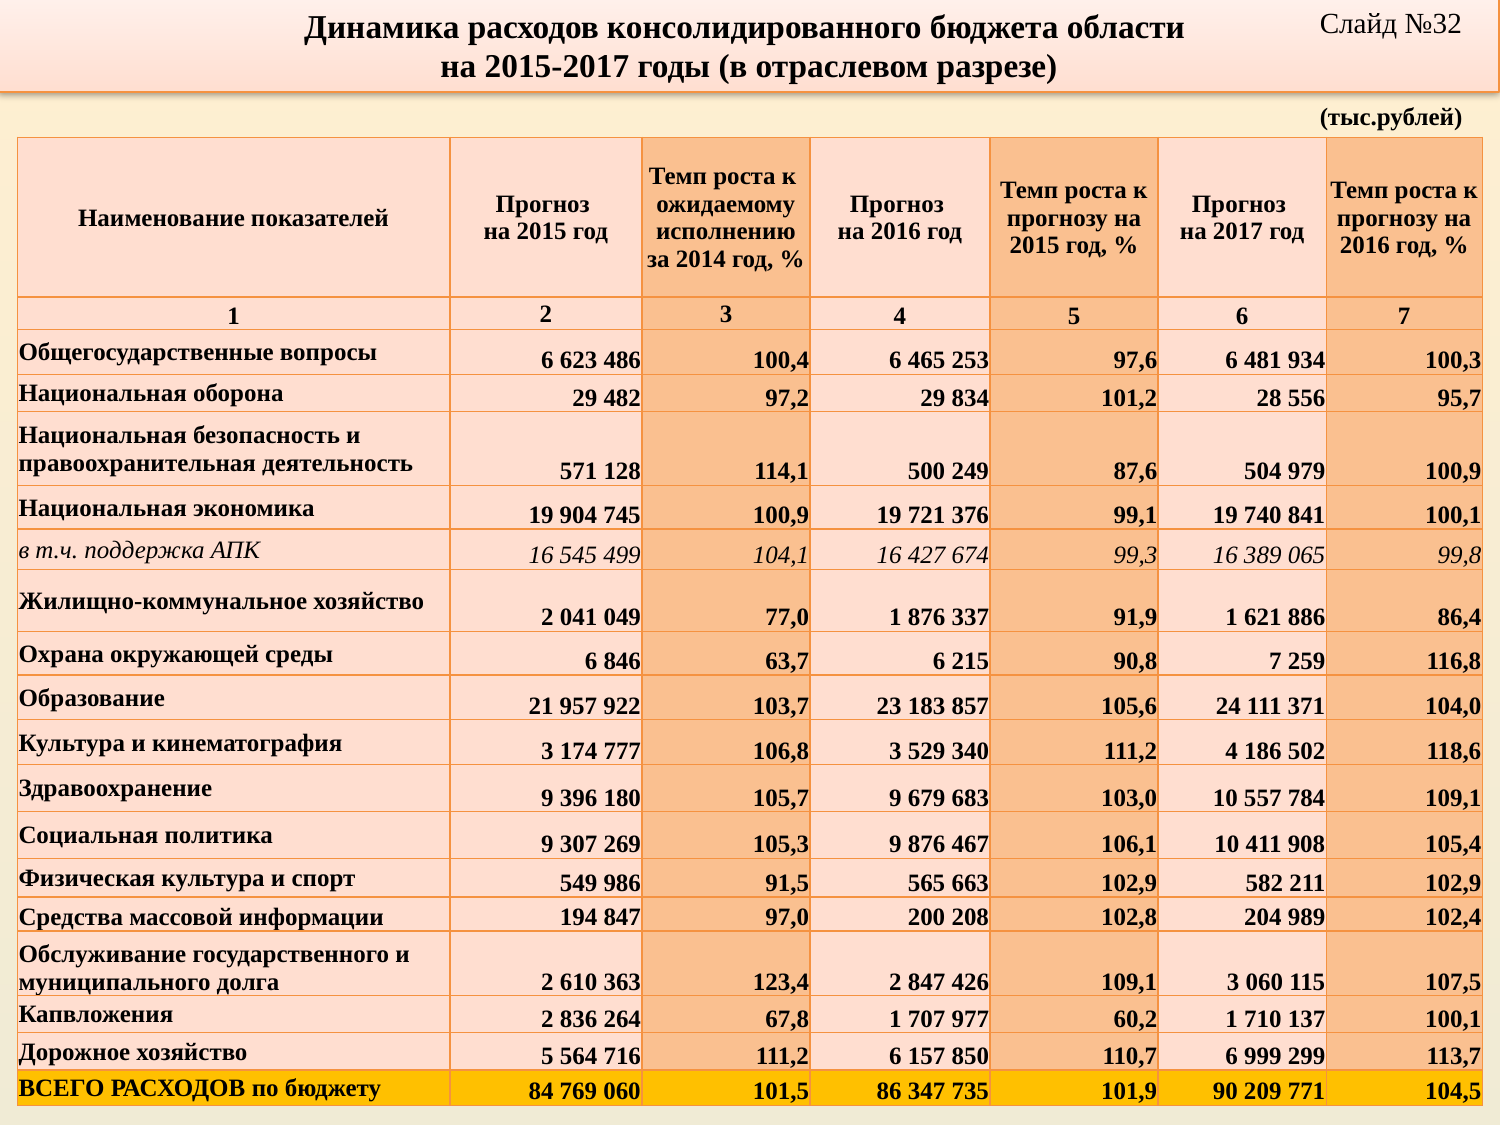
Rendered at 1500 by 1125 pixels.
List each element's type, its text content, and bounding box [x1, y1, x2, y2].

table_header Темп роста к прогнозу на 2016 год, % [1327, 139, 1482, 296]
table_cell Охрана окружающей среды [18, 632, 449, 674]
table_cell 19 740 841 [1159, 486, 1326, 528]
table_cell 97,6 [991, 330, 1157, 374]
table_cell 5 564 716 [451, 1033, 641, 1069]
table_header Прогноз на 2017 год [1159, 138, 1326, 296]
table_cell 91,5 [643, 859, 809, 896]
table_cell 97,2 [643, 375, 809, 411]
table_cell 100,3 [1327, 330, 1482, 374]
table_cell 16 427 674 [811, 530, 989, 569]
table_cell 114,1 [643, 412, 809, 485]
table_cell 2 [451, 298, 641, 329]
text_box Слайд №32 [1305, 0, 1500, 48]
table_cell 1 710 137 [1159, 996, 1326, 1032]
table_cell 107,5 [1327, 932, 1482, 995]
table_header Прогноз на 2015 год [451, 138, 641, 296]
table_cell Общегосударственные вопросы [18, 330, 449, 374]
table_cell 100,1 [1327, 486, 1482, 528]
table_cell Обслуживание государственного и муниципального долга [18, 932, 449, 995]
table_cell 104,0 [1327, 676, 1482, 719]
table_cell 9 679 683 [811, 765, 989, 811]
table_cell 571 128 [451, 412, 641, 485]
table_cell 1 621 886 [1159, 570, 1326, 631]
table_cell 84 769 060 [451, 1071, 641, 1105]
table_cell 504 979 [1159, 412, 1326, 485]
table_cell 6 [1159, 298, 1326, 329]
table_cell 6 481 934 [1159, 330, 1326, 374]
table_cell 60,2 [991, 996, 1157, 1032]
table_cell Дорожное хозяйство [18, 1033, 449, 1069]
table_cell 4 [811, 298, 989, 329]
table_header Темп роста к ожидаемому исполнению за 2014 год, % [643, 138, 809, 296]
table_cell 24 111 371 [1159, 676, 1326, 719]
table_cell 6 157 850 [811, 1033, 989, 1069]
table_cell 9 307 269 [451, 812, 641, 858]
table_cell 9 396 180 [451, 765, 641, 811]
table_cell 109,1 [991, 932, 1157, 995]
table_cell 95,7 [1327, 375, 1482, 411]
table_cell 106,1 [991, 812, 1157, 858]
table_cell 100,9 [643, 486, 809, 528]
table_cell 101,9 [991, 1071, 1157, 1105]
table_cell 2 836 264 [451, 996, 641, 1032]
table_cell 2 847 426 [811, 932, 989, 995]
table_cell 1 [18, 298, 449, 329]
table_cell 105,3 [643, 812, 809, 858]
table_cell 7 259 [1159, 632, 1326, 674]
table_cell 103,0 [991, 765, 1157, 811]
table_cell 2 610 363 [451, 932, 641, 995]
table_cell 63,7 [643, 632, 809, 674]
table_cell 582 211 [1159, 859, 1326, 896]
table_cell 29 834 [811, 375, 989, 411]
table_cell 110,7 [991, 1033, 1157, 1069]
table_cell Культура и кинематография [18, 720, 449, 764]
table_cell 100,4 [643, 330, 809, 374]
table_cell 1 707 977 [811, 996, 989, 1032]
table_cell 99,8 [1327, 530, 1482, 569]
table_cell 99,3 [991, 530, 1157, 569]
table_cell 6 215 [811, 632, 989, 674]
text_box (тыс.рублей) [1305, 93, 1483, 139]
table_cell 105,4 [1327, 812, 1482, 858]
table_cell 90,8 [991, 632, 1157, 674]
table_cell 109,1 [1327, 765, 1482, 811]
table_cell 116,8 [1327, 632, 1482, 674]
table_header Темп роста к прогнозу на 2015 год, % [991, 138, 1157, 296]
table_cell Образование [18, 676, 449, 719]
table_cell 4 186 502 [1159, 720, 1326, 764]
table_cell Национальная оборона [18, 375, 449, 411]
table_cell 111,2 [643, 1033, 809, 1069]
table_cell 204 989 [1159, 898, 1326, 930]
table_cell 3 060 115 [1159, 932, 1326, 995]
table_cell 6 846 [451, 632, 641, 674]
table_cell 113,7 [1327, 1033, 1482, 1069]
table_cell 102,4 [1327, 898, 1482, 930]
table_cell 100,9 [1327, 412, 1482, 485]
table_cell 123,4 [643, 932, 809, 995]
table_cell 549 986 [451, 859, 641, 896]
table_header Прогноз на 2016 год [811, 138, 989, 296]
table_cell 101,2 [991, 375, 1157, 411]
table_cell 104,5 [1327, 1071, 1482, 1105]
table_cell 86,4 [1327, 570, 1482, 631]
table_cell 77,0 [643, 570, 809, 631]
table_cell 16 389 065 [1159, 530, 1326, 569]
table_cell 6 623 486 [451, 330, 641, 374]
table_cell 6 465 253 [811, 330, 989, 374]
table_cell 3 529 340 [811, 720, 989, 764]
table_cell 565 663 [811, 859, 989, 896]
table_cell 28 556 [1159, 375, 1326, 411]
table_cell 104,1 [643, 530, 809, 569]
table_cell 87,6 [991, 412, 1157, 485]
table_cell Средства массовой информации [18, 898, 449, 930]
table_cell 90 209 771 [1159, 1071, 1326, 1105]
table_cell 10 411 908 [1159, 812, 1326, 858]
table_cell 105,6 [991, 676, 1157, 719]
table_cell 67,8 [643, 996, 809, 1032]
table_cell 97,0 [643, 898, 809, 930]
table_cell 99,1 [991, 486, 1157, 528]
table_cell 111,2 [991, 720, 1157, 764]
table_cell 23 183 857 [811, 676, 989, 719]
table_cell 19 904 745 [451, 486, 641, 528]
table_cell 500 249 [811, 412, 989, 485]
table_cell 2 041 049 [451, 570, 641, 631]
table_cell 7 [1327, 298, 1482, 329]
table_cell ВСЕГО РАСХОДОВ по бюджету [18, 1071, 449, 1105]
table_cell 5 [991, 298, 1157, 329]
text_box Динамика расходов консолидированного бюджета области на 2015-2017 годы (в отраслевом разрезе) [0, 0, 1500, 93]
table_cell 9 876 467 [811, 812, 989, 858]
table_cell 102,9 [1327, 859, 1482, 896]
table_cell 91,9 [991, 570, 1157, 631]
table_cell 10 557 784 [1159, 765, 1326, 811]
table_cell 194 847 [451, 898, 641, 930]
table_cell 3 [643, 298, 809, 329]
table_cell 29 482 [451, 375, 641, 411]
table_cell 6 999 299 [1159, 1033, 1326, 1069]
table_cell Здравоохранение [18, 765, 449, 811]
table_cell 118,6 [1327, 720, 1482, 764]
table_cell Социальная политика [18, 812, 449, 858]
table_cell 106,8 [643, 720, 809, 764]
table_cell в т.ч. поддержка АПК [18, 530, 449, 569]
table_cell 16 545 499 [451, 530, 641, 569]
table_cell 101,5 [643, 1071, 809, 1105]
table_cell 103,7 [643, 676, 809, 719]
table_cell Физическая культура и спорт [18, 859, 449, 896]
table_cell 21 957 922 [451, 676, 641, 719]
table_cell Жилищно-коммунальное хозяйство [18, 570, 449, 631]
table_cell 1 876 337 [811, 570, 989, 631]
table_cell Национальная безопасность и правоохранительная деятельность [18, 412, 449, 485]
table_cell 102,9 [991, 859, 1157, 896]
table_cell 100,1 [1327, 996, 1482, 1032]
table_cell 19 721 376 [811, 486, 989, 528]
table_cell Национальная экономика [18, 486, 449, 528]
table_cell 105,7 [643, 765, 809, 811]
table_cell 86 347 735 [811, 1071, 989, 1105]
table_cell Капвложения [18, 996, 449, 1032]
table_header Наименование показателей [18, 138, 449, 296]
table_cell 102,8 [991, 898, 1157, 930]
table_cell 3 174 777 [451, 720, 641, 764]
table_cell 200 208 [811, 898, 989, 930]
